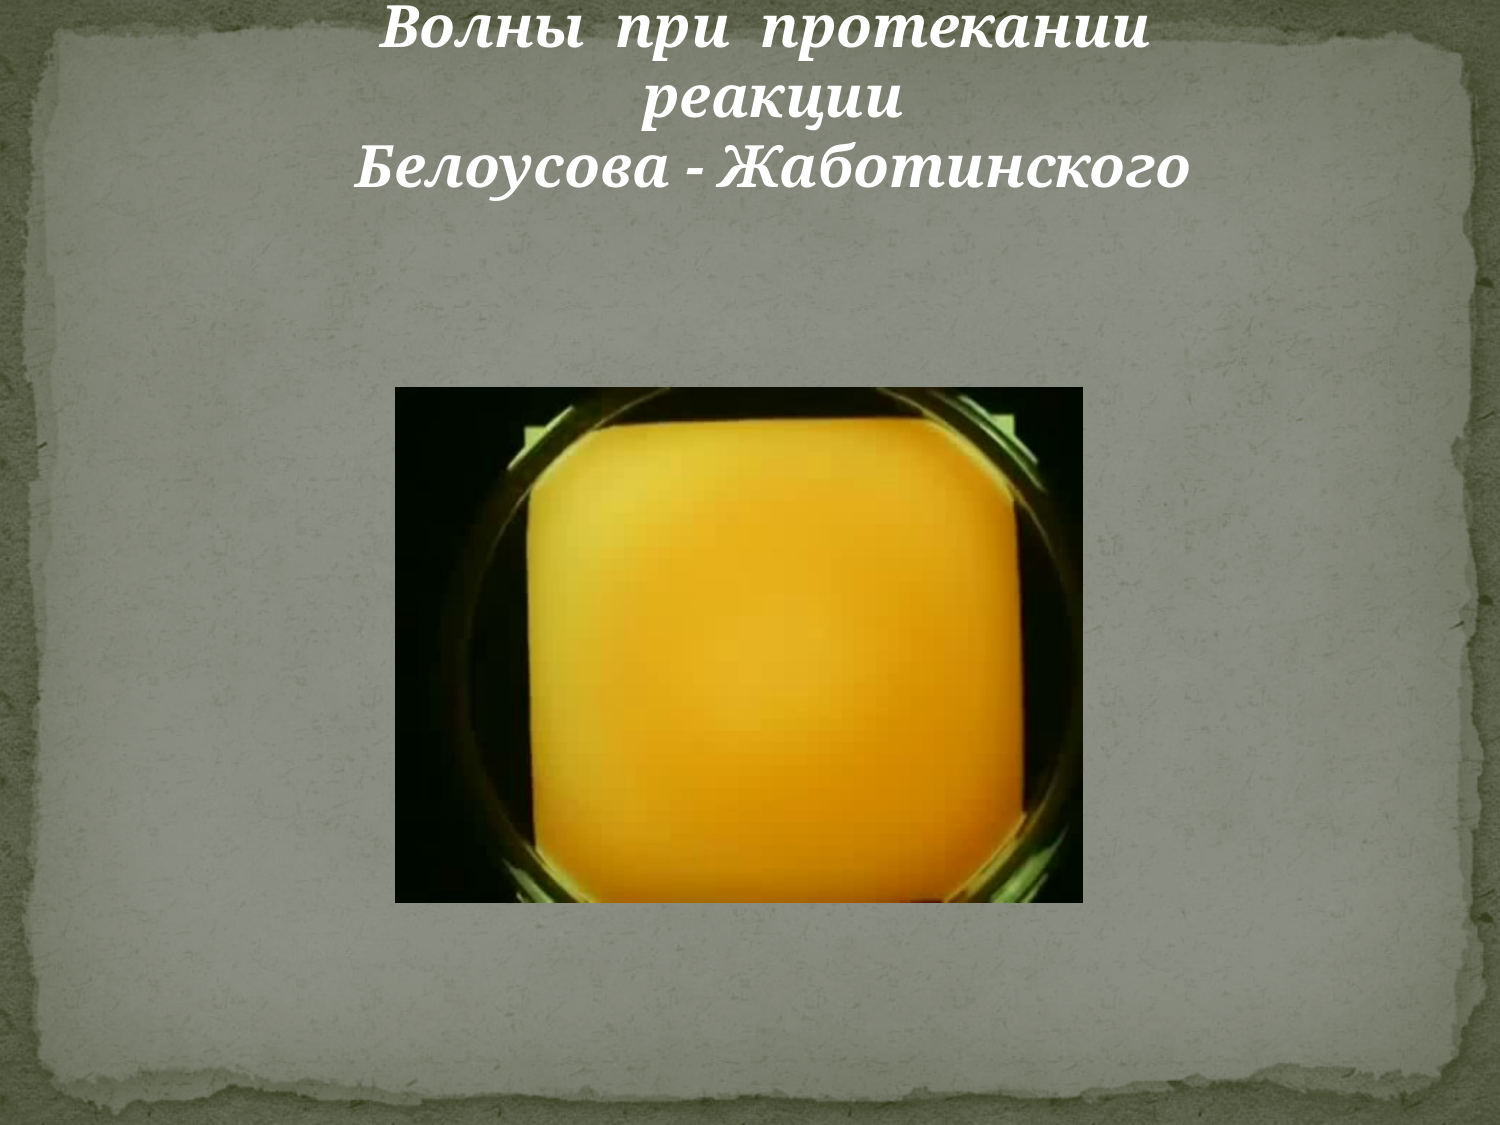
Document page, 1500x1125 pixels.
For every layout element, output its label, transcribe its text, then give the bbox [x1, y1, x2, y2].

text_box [396, 388, 1083, 903]
text_box Волны при протекании реакции Белоусова - Жаботинского [234, 46, 1313, 207]
